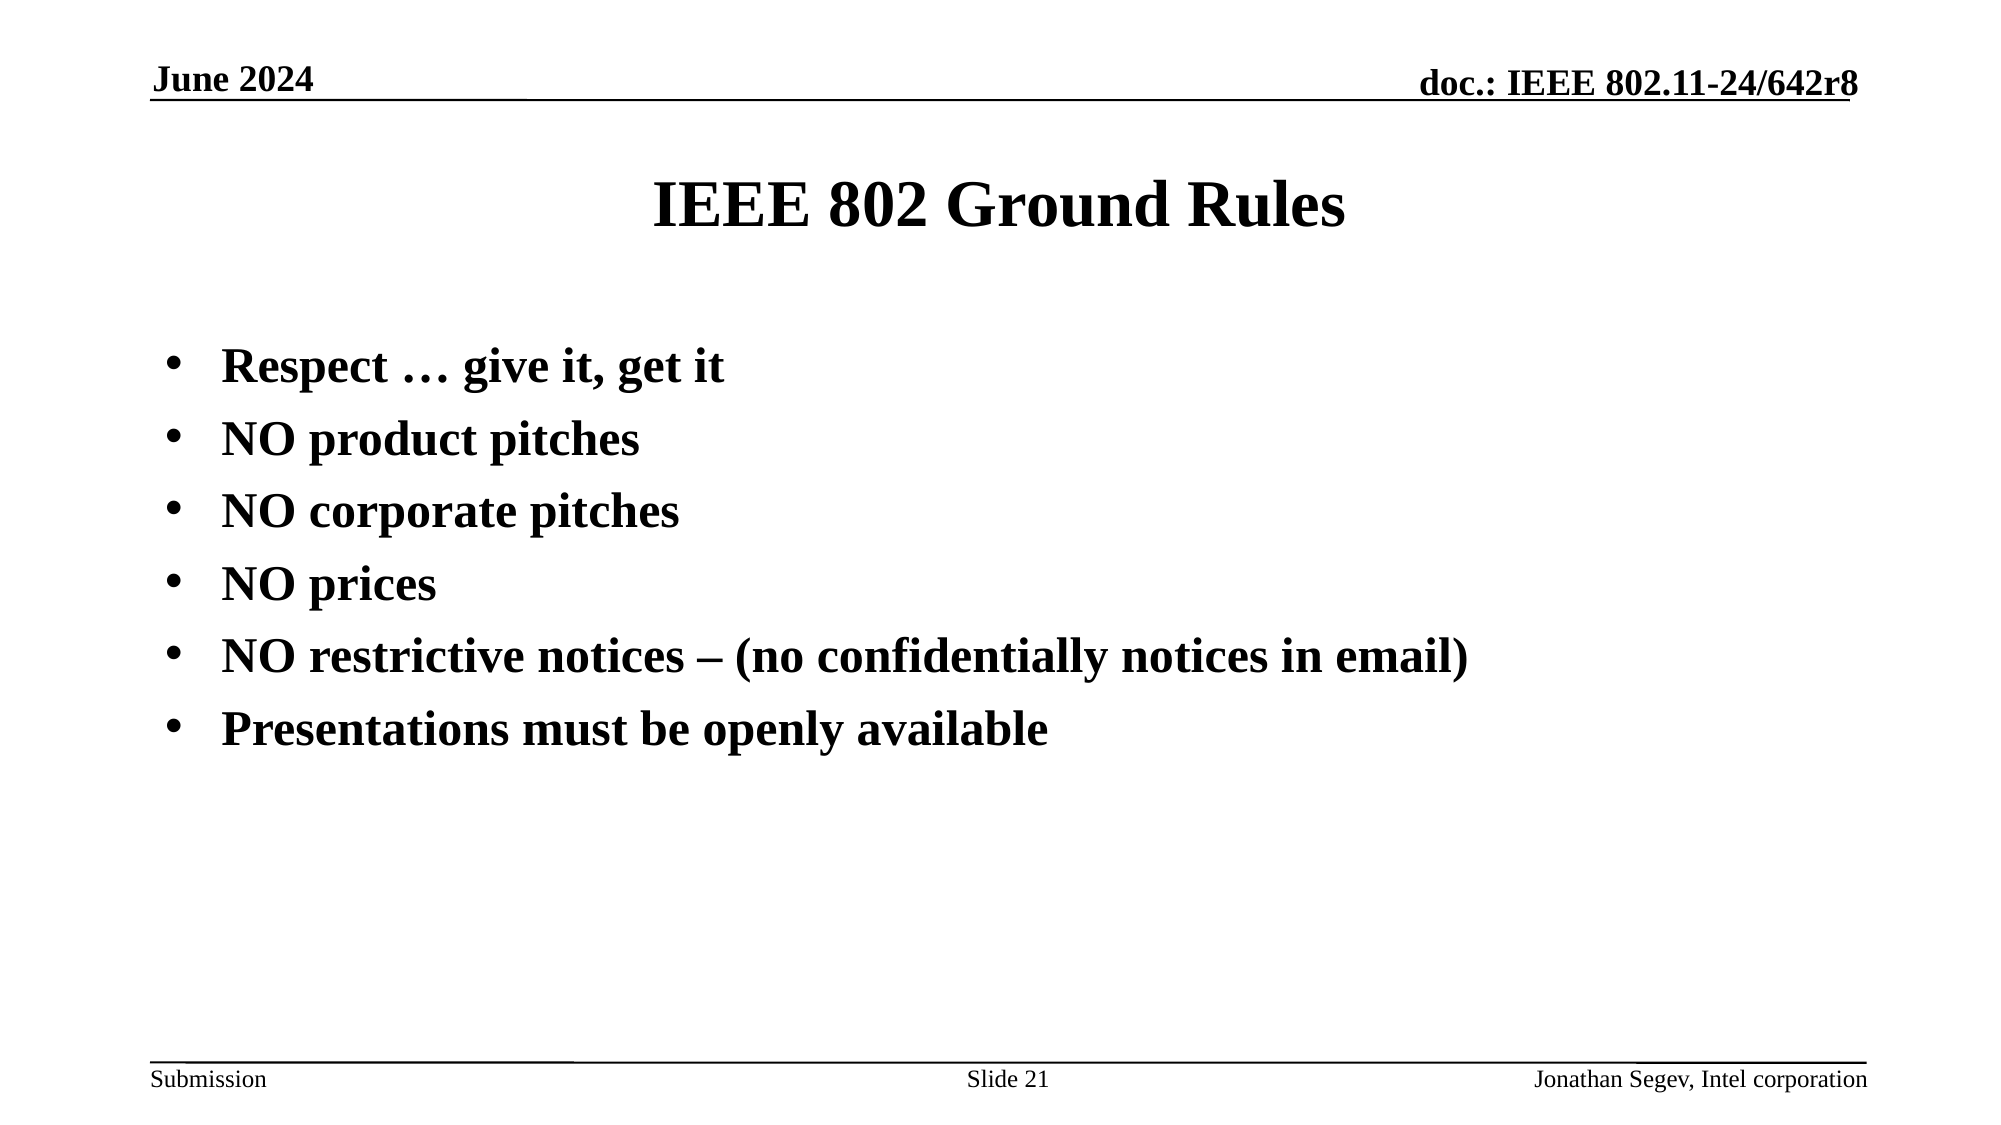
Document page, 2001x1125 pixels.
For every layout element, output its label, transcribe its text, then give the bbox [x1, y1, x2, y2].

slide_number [152, 54, 563, 100]
footer Jonathan Segev, Intel corporation [1171, 1061, 1869, 1093]
title IEEE 802 Ground Rules [149, 112, 1850, 288]
slide_number Slide 21 [950, 1061, 1067, 1123]
list Respect … give it, get it NO product pitches NO corporate pitches NO prices NO restrictive notices – (no confidentially notices in email) Presentations must be openly available [149, 324, 1850, 1000]
